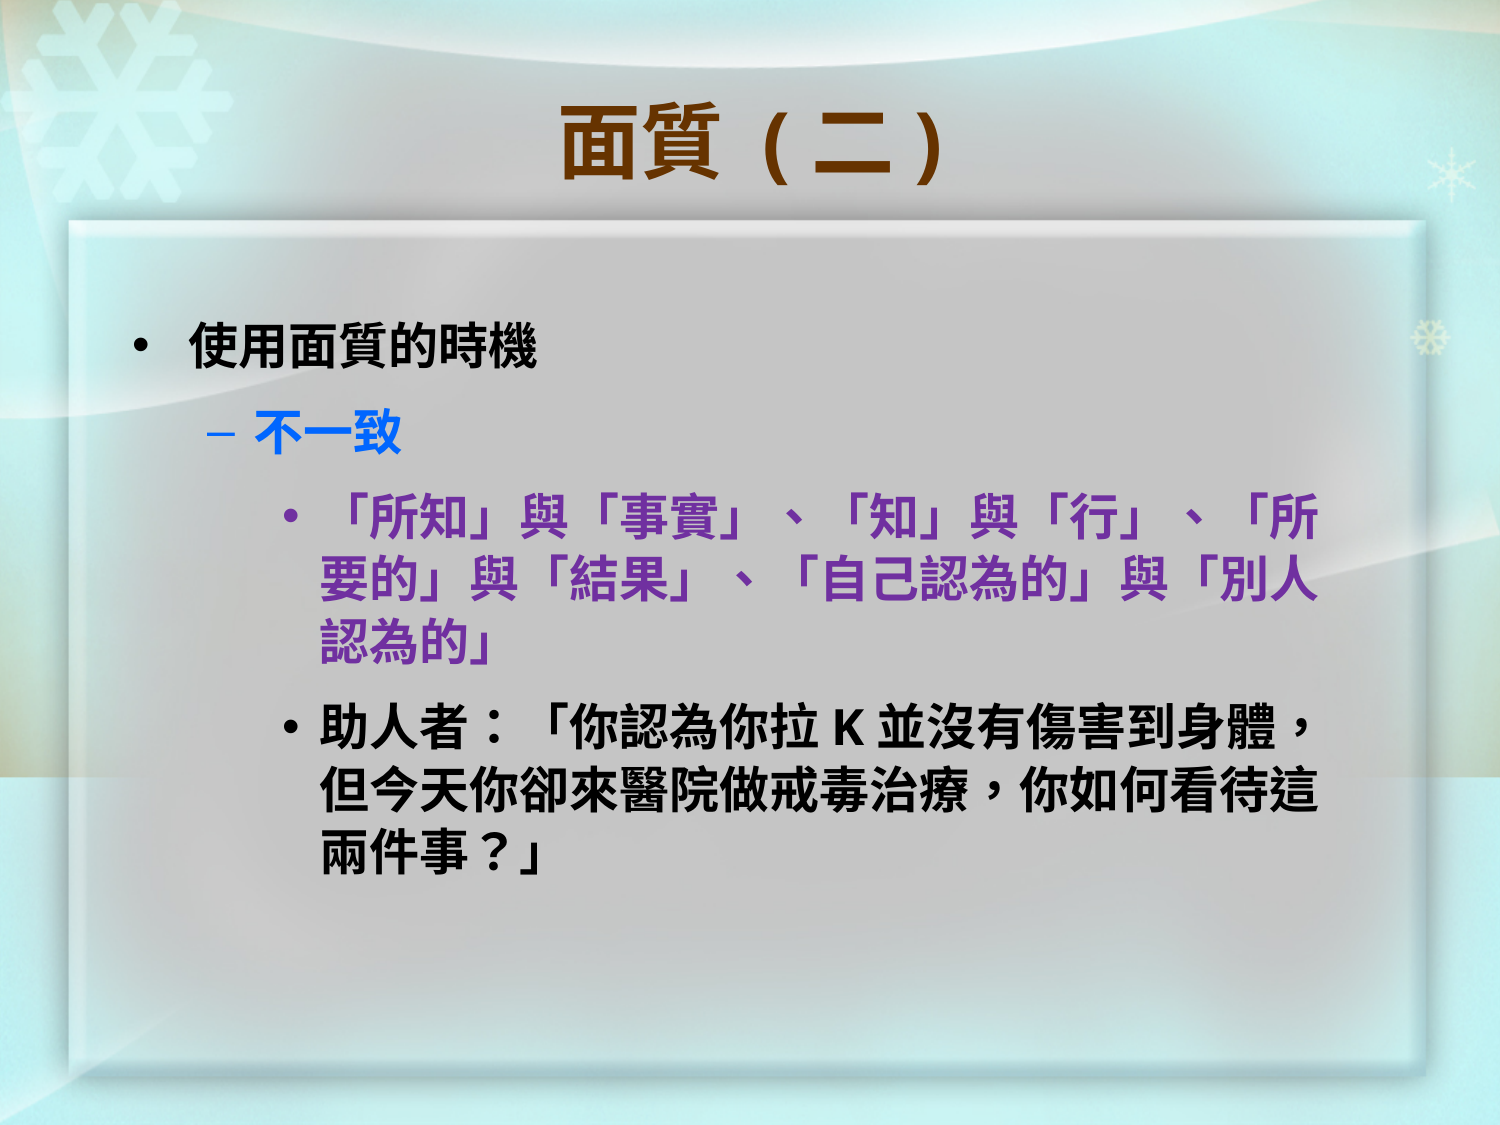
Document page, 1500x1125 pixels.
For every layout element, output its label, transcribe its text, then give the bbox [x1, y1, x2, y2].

list 使用面質的時機 不一致 「所知」與「事實」、「知」與「行」、「所要的」與「結果」、「自己認為的」與「別人認為的」 助人者：「你認為你拉K並沒有傷害到身體，但今天你卻來醫院做戒毒治療，你如何看待這兩件事？」 [117, 304, 1383, 1005]
title 面質 (二) [75, 45, 1425, 233]
picture [0, 0, 1500, 1125]
